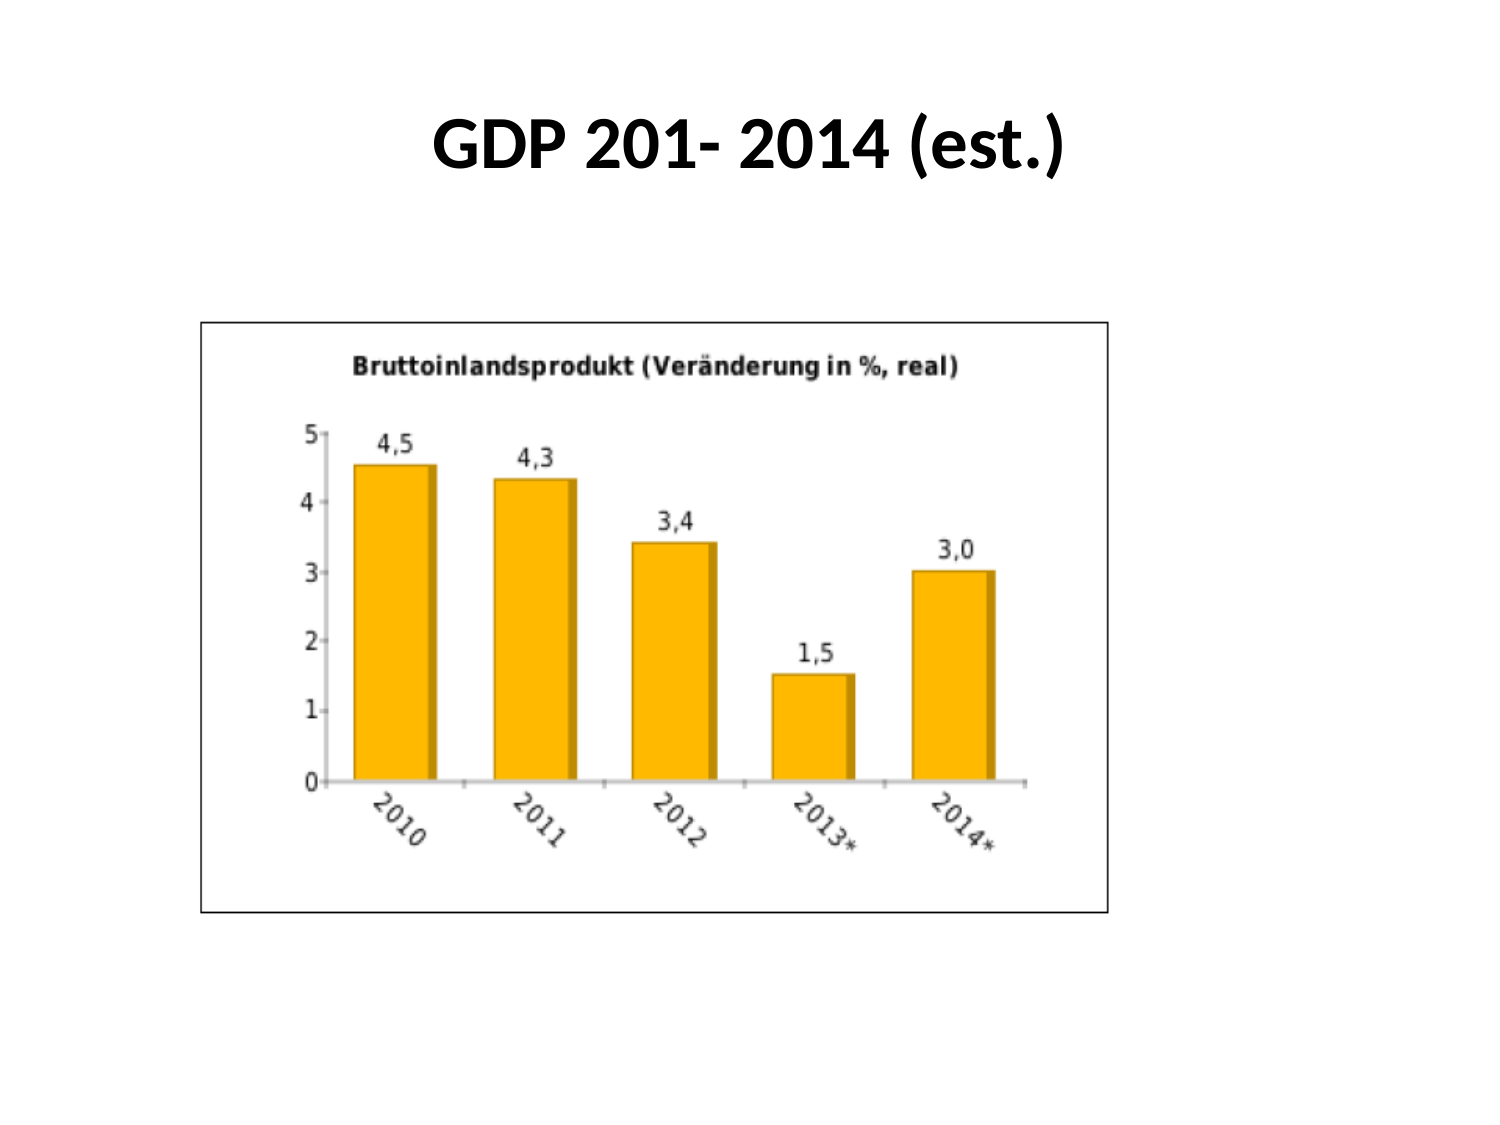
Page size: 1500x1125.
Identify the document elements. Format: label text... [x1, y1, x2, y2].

title GDP 201- 2014 (est.) [75, 45, 1425, 233]
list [88, 314, 1213, 939]
